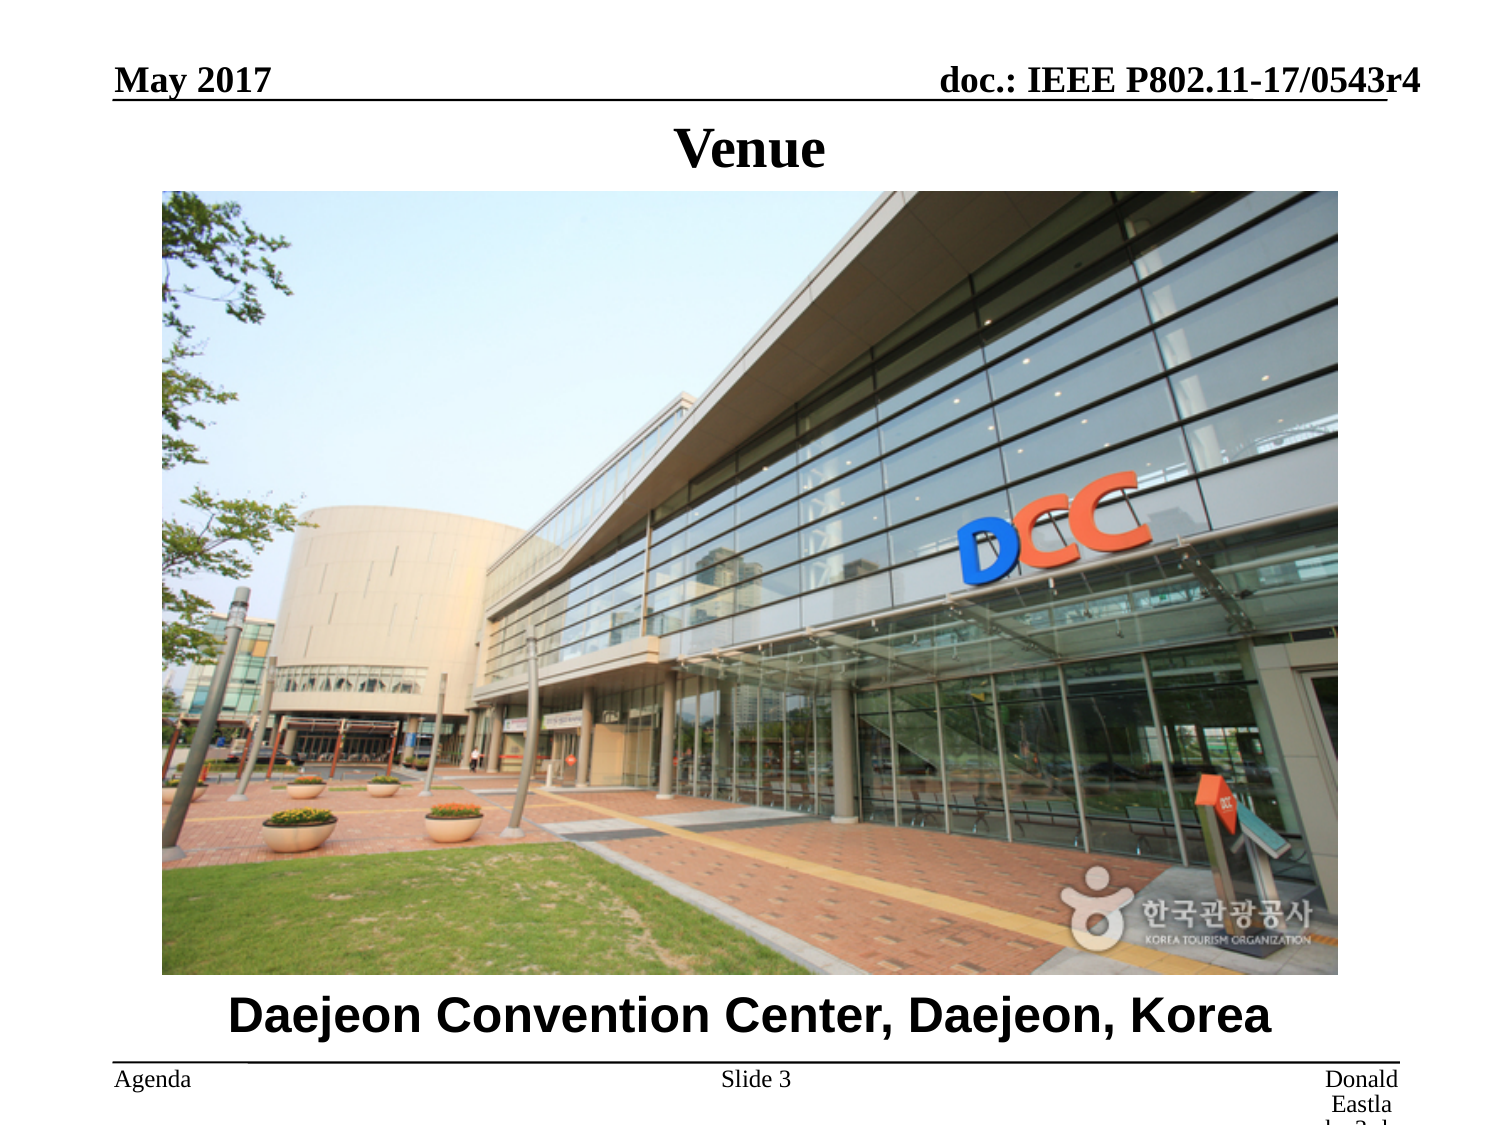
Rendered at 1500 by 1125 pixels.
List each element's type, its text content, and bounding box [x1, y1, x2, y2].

picture [162, 191, 1338, 976]
title Venue [112, 99, 1388, 188]
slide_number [114, 54, 290, 99]
slide_number Slide 3 [712, 1062, 800, 1093]
subtitle Daejeon Convention Center, Daejeon, Korea [112, 975, 1388, 1050]
footer Donald Eastlake 3rd, Huawei Technologies [1325, 1062, 1402, 1093]
